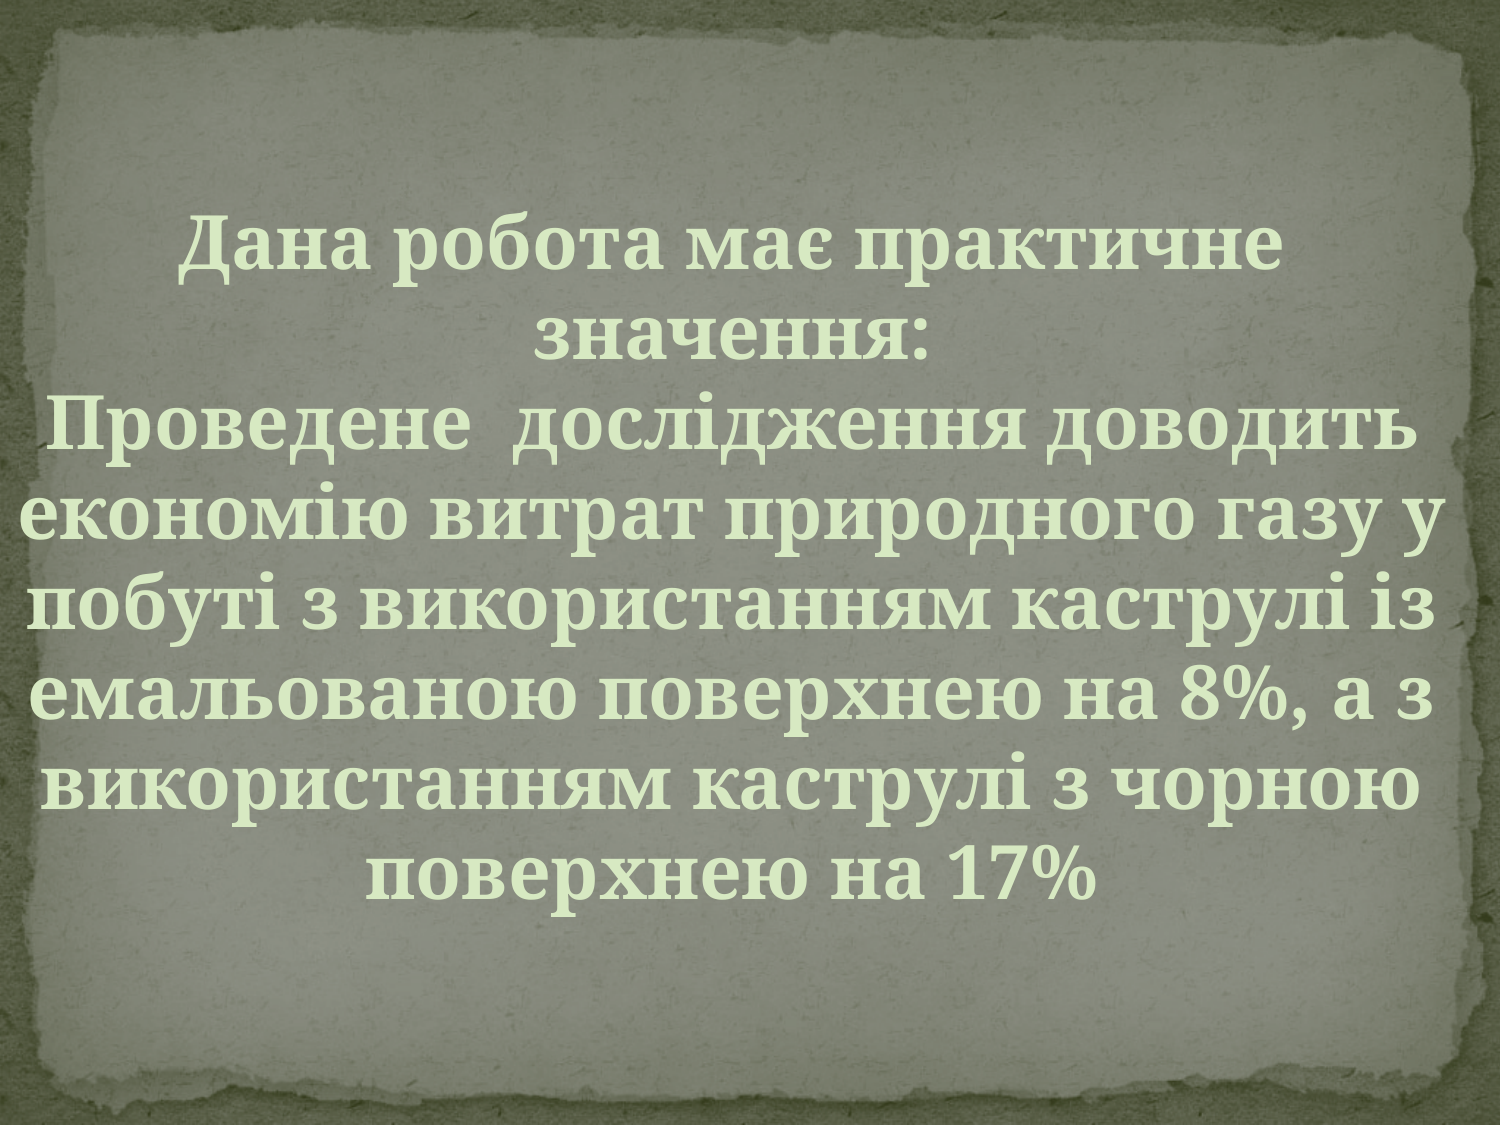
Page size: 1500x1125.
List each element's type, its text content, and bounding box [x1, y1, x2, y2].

text_box Дана робота має практичне значення: Проведене дослідження доводить економію витрат природного газу у побуті з використанням каструлі із емальованою поверхнею на 8%, а з використанням каструлі з чорною поверхнею на 17% [0, 187, 1465, 923]
